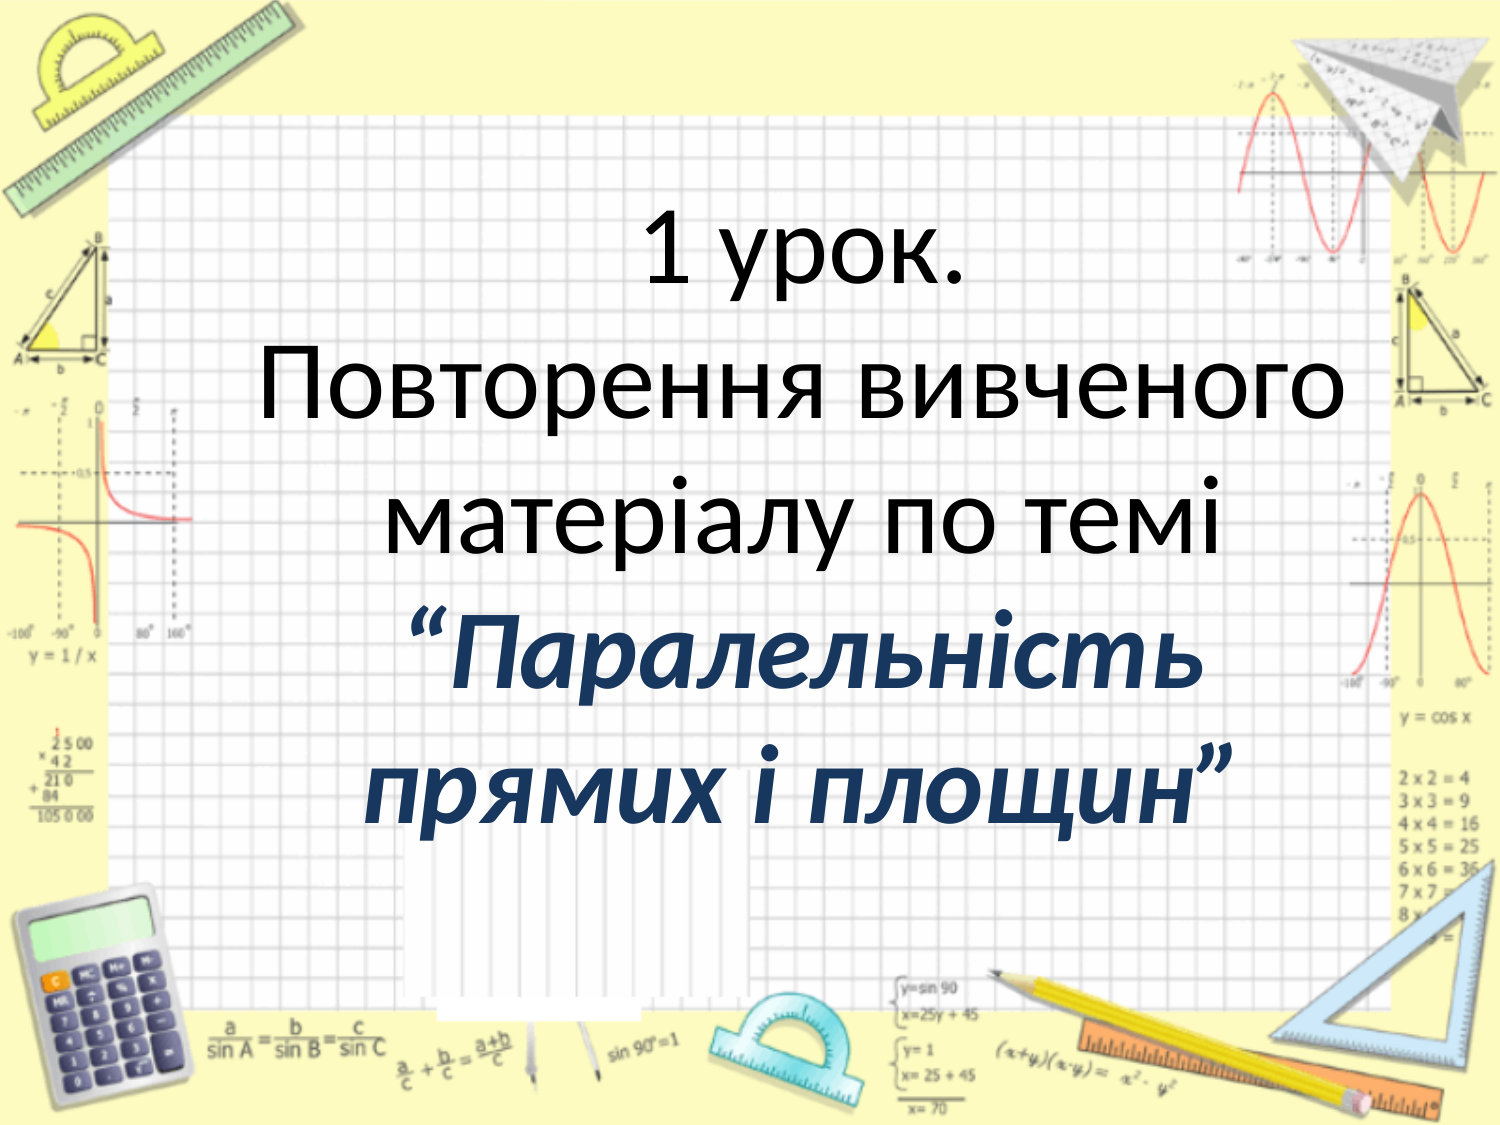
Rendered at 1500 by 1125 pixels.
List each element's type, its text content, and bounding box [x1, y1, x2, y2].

text_box 1 урок. Повторення вивченого матеріалу по темі “Паралельність прямих і площин” [234, 163, 1372, 854]
picture [0, 0, 1500, 1125]
